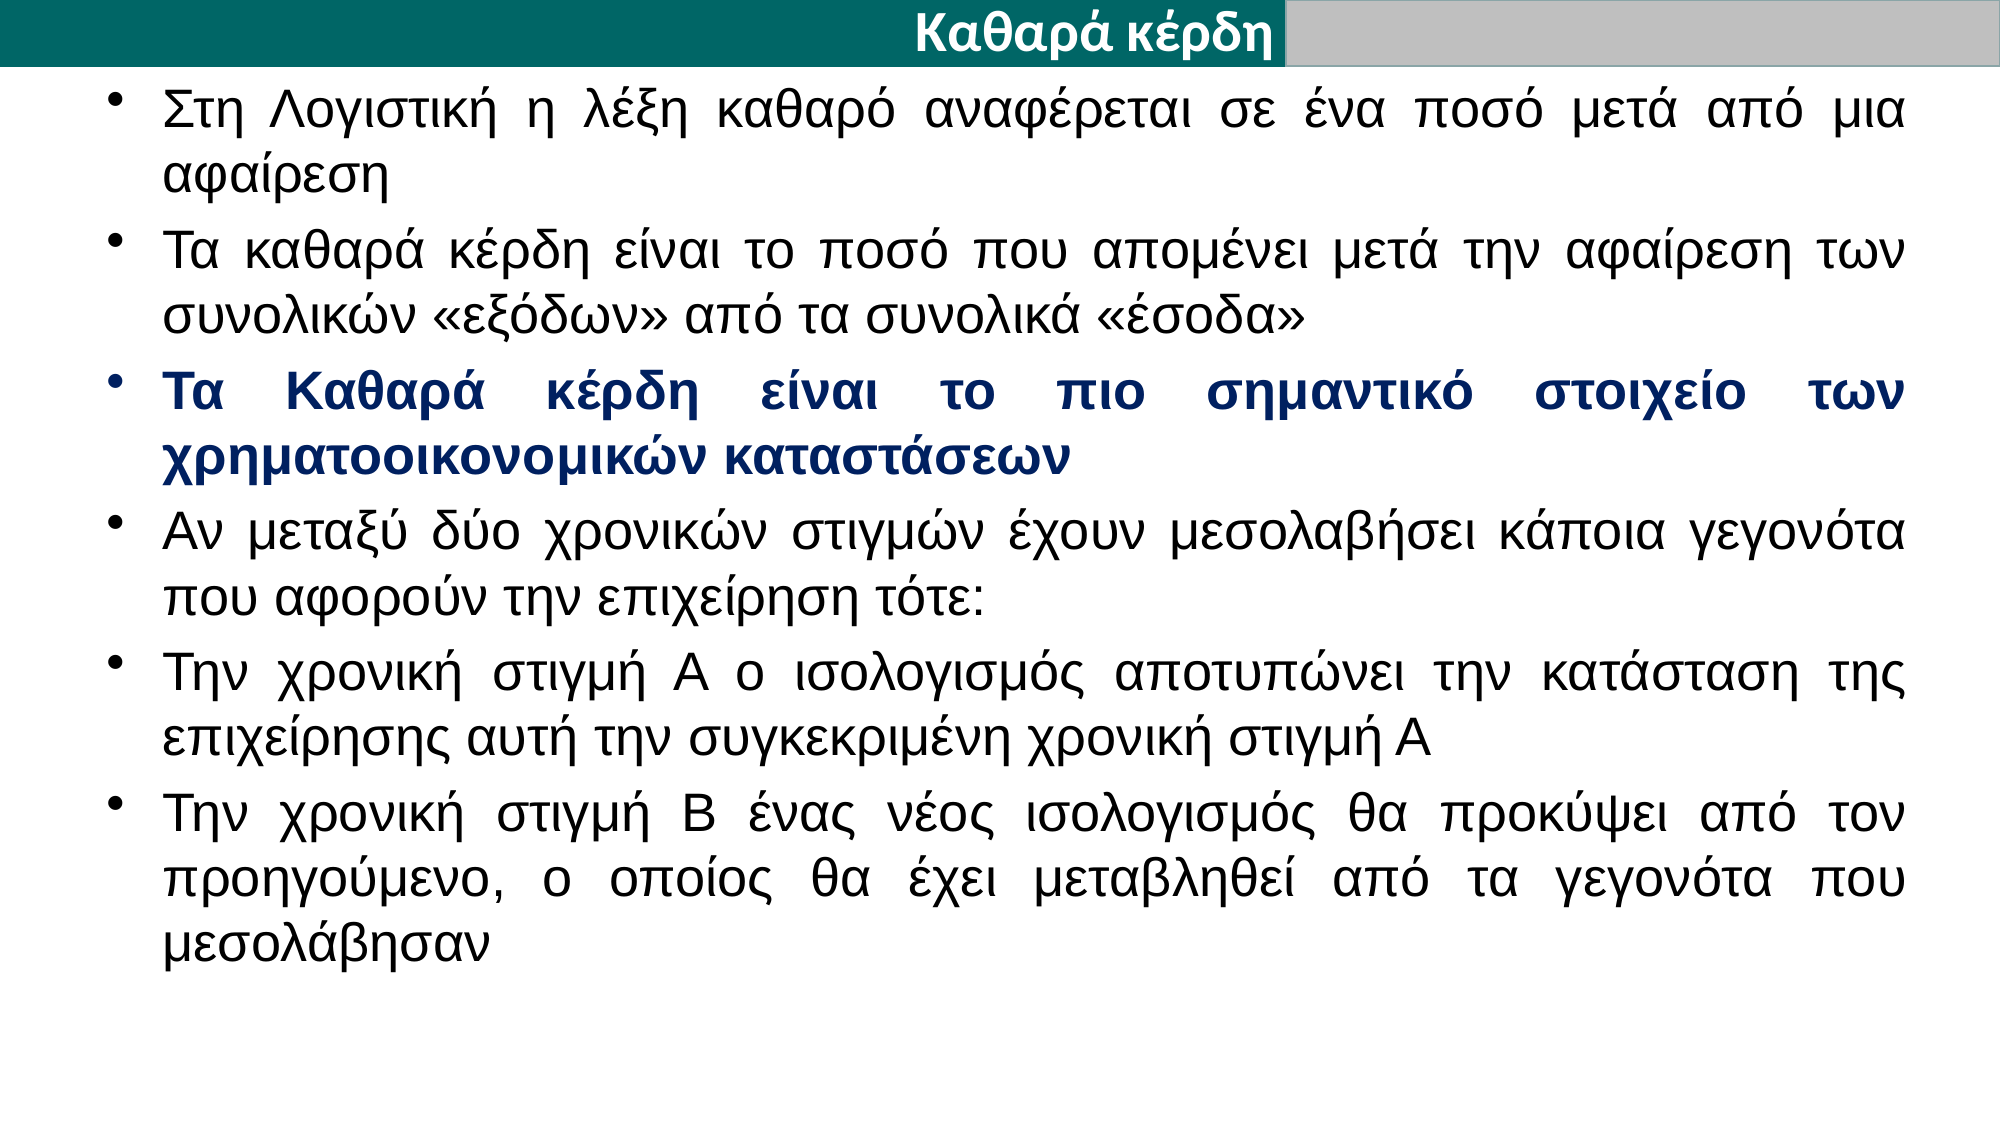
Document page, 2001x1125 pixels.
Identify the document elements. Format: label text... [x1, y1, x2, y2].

text_box Καθαρά κέρδη [0, 0, 1285, 67]
text_box [1285, 0, 2000, 67]
list Στη Λογιστική η λέξη καθαρό αναφέρεται σε ένα ποσό μετά από μια αφαίρεση Τα καθαρά κέρδη είναι το ποσό που απομένει μετά την αφαίρεση των συνολικών «εξόδων» από τα συνολικά «έσοδα» Τα Καθαρά κέρδη είναι το πιο σημαντικό στοιχείο των χρηματοοικονομικών καταστάσεων Αν μεταξύ δύο χρονικών στιγμών έχουν μεσολαβήσει κάποια γεγονότα που αφορούν την επιχείρηση τότε: Την χρονική στιγμή Α ο ισολογισμός αποτυπώνει την κατάσταση της επιχείρησης αυτή την συγκεκριμένη χρονική στιγμή Α Την χρονική στιγμή Β ένας νέος ισολογισμός θα προκύψει από τον προηγούμενο, ο οποίος θα έχει μεταβληθεί από τα γεγονότα που μεσολάβησαν [91, 67, 1925, 1125]
